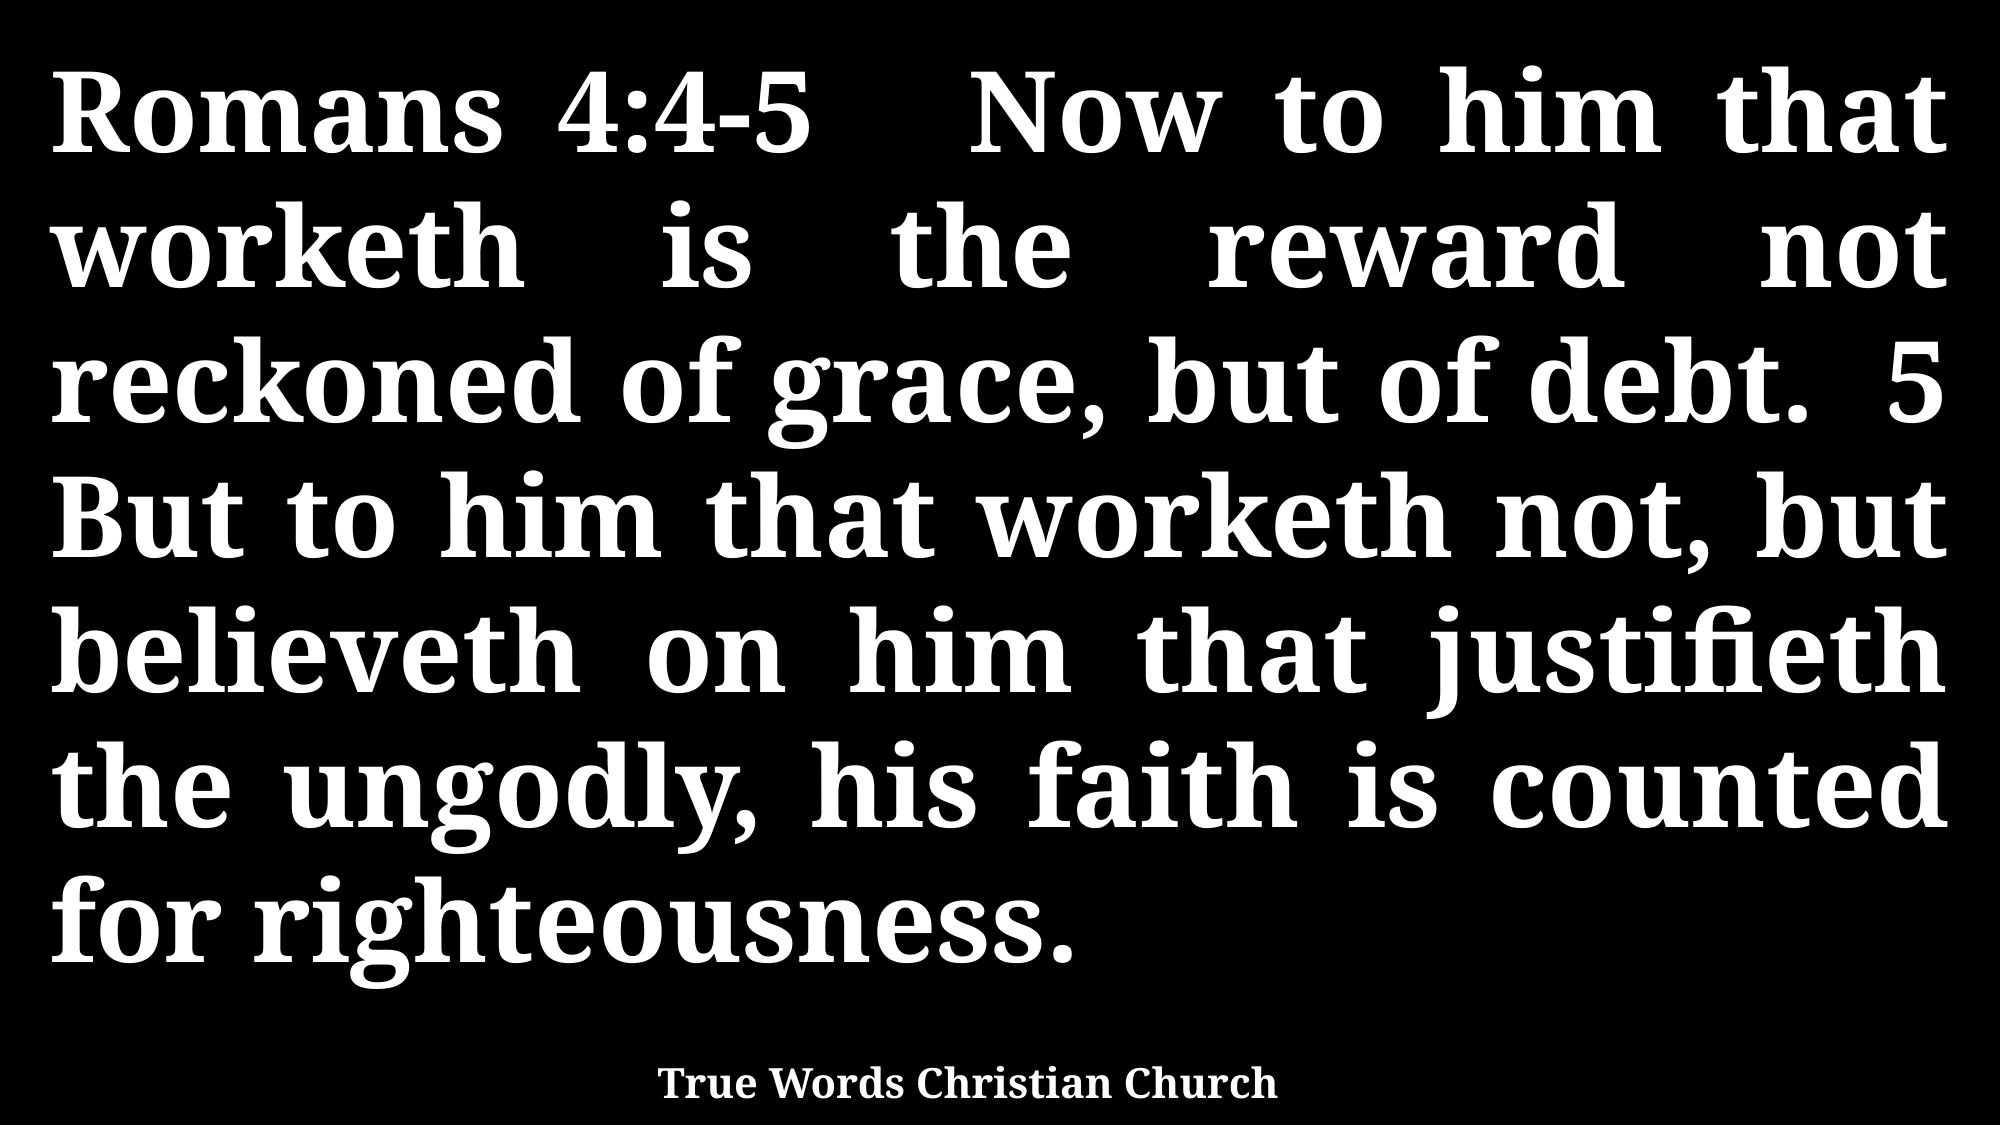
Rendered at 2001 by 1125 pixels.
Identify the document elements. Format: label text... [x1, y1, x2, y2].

text_box True Words Christian Church [642, 1049, 1294, 1114]
text_box Romans 4:4-5 Now to him that worketh is the reward not reckoned of grace, but of debt. 5 But to him that worketh not, but believeth on him that justifieth the ungodly, his faith is counted for righteousness. [35, 32, 1965, 993]
